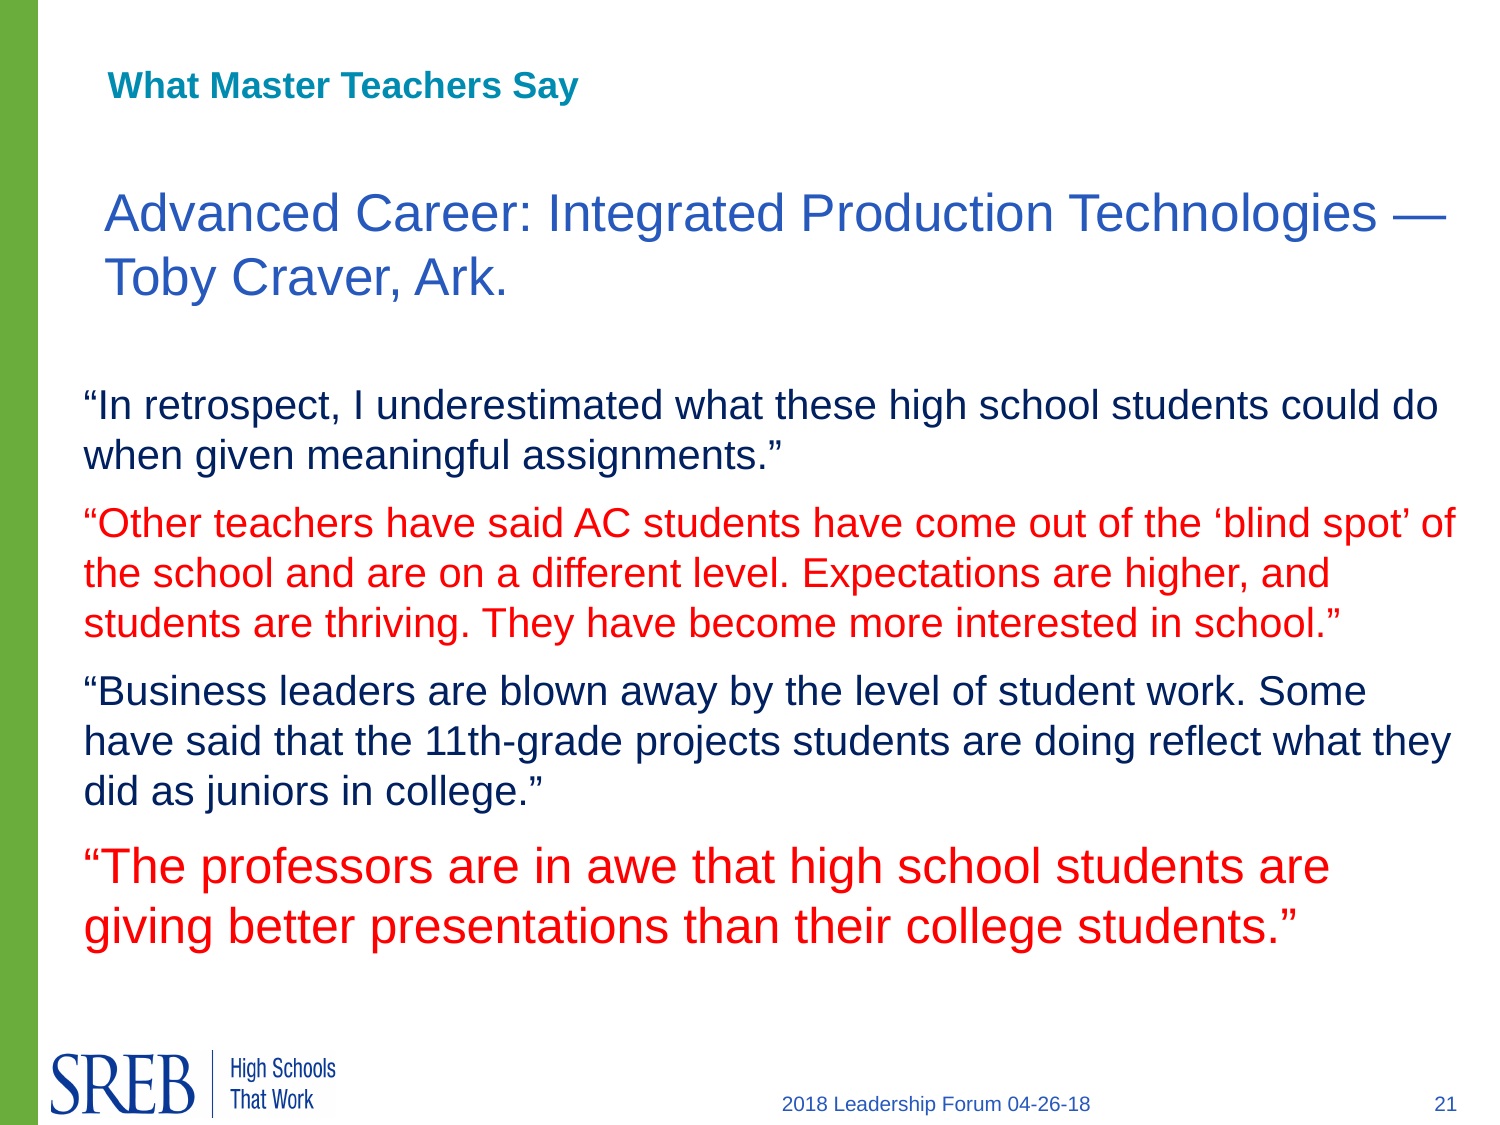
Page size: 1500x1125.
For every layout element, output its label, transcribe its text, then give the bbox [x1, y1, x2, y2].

text_box 2018 Leadership Forum 04-26-18 [767, 1083, 1386, 1125]
text_box 21 [1386, 1083, 1473, 1125]
title Advanced Career: Integrated Production Technologies — Toby Craver, Ark. [89, 160, 1500, 324]
list “In retrospect, I underestimated what these high school students could do when given meaningful assignments.” “Other teachers have said AC students have come out of the ‘blind spot’ of the school and are on a different level. Expectations are higher, and students are thriving. They have become more interested in school.” “Business leaders are blown away by the level of student work. Some have said that the 11th-grade projects students are doing reflect what they did as juniors in college.” “The professors are in awe that high school students are giving better presentations than their college students.” [68, 370, 1473, 1005]
text_box What Master Teachers Say [92, 53, 925, 114]
picture [0, 0, 1500, 1125]
